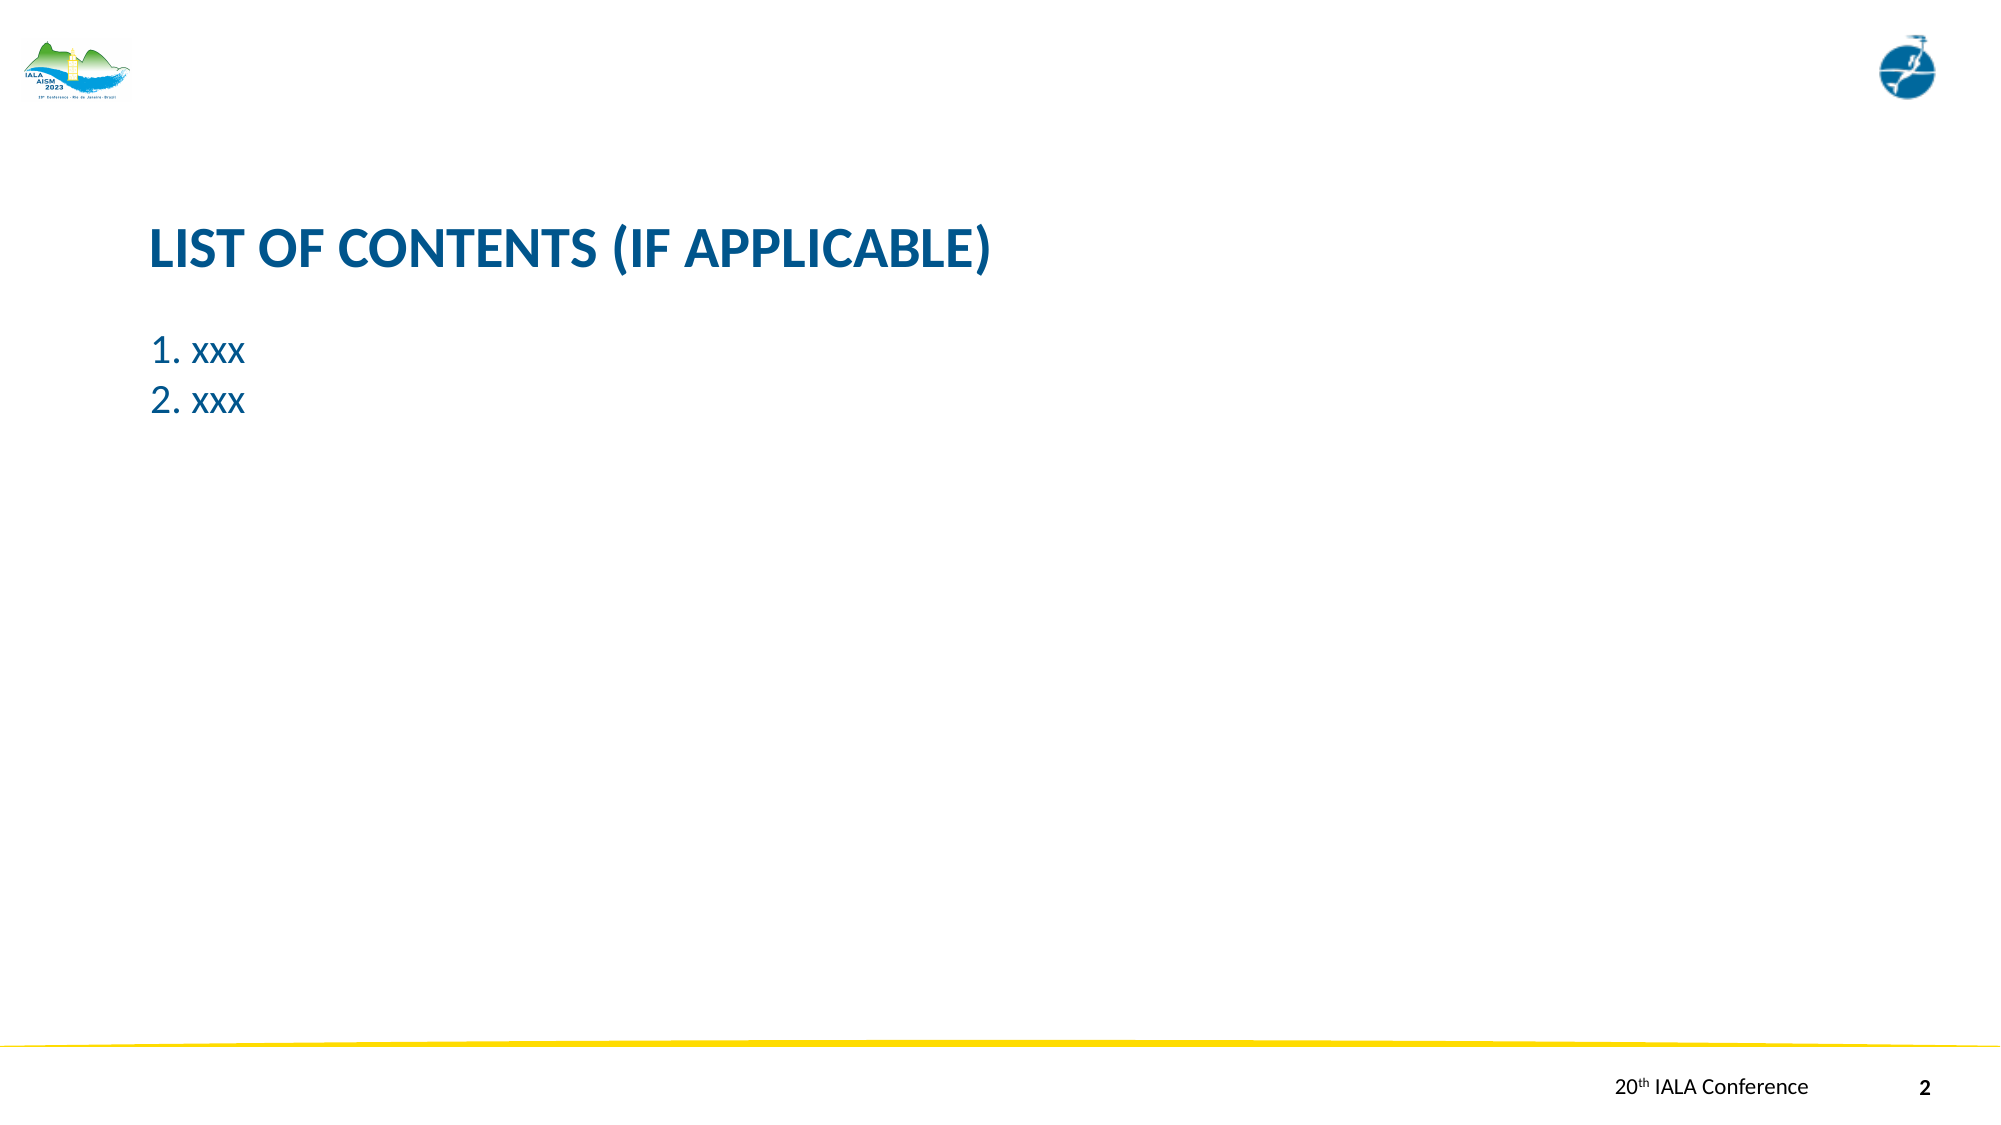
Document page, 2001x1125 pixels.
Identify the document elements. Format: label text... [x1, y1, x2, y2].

title List of contents (if applicable) [149, 142, 1851, 279]
list 1. xxx 2. xxx [149, 321, 1851, 848]
picture [21, 38, 132, 102]
slide_number 2 [1850, 1046, 2000, 1125]
